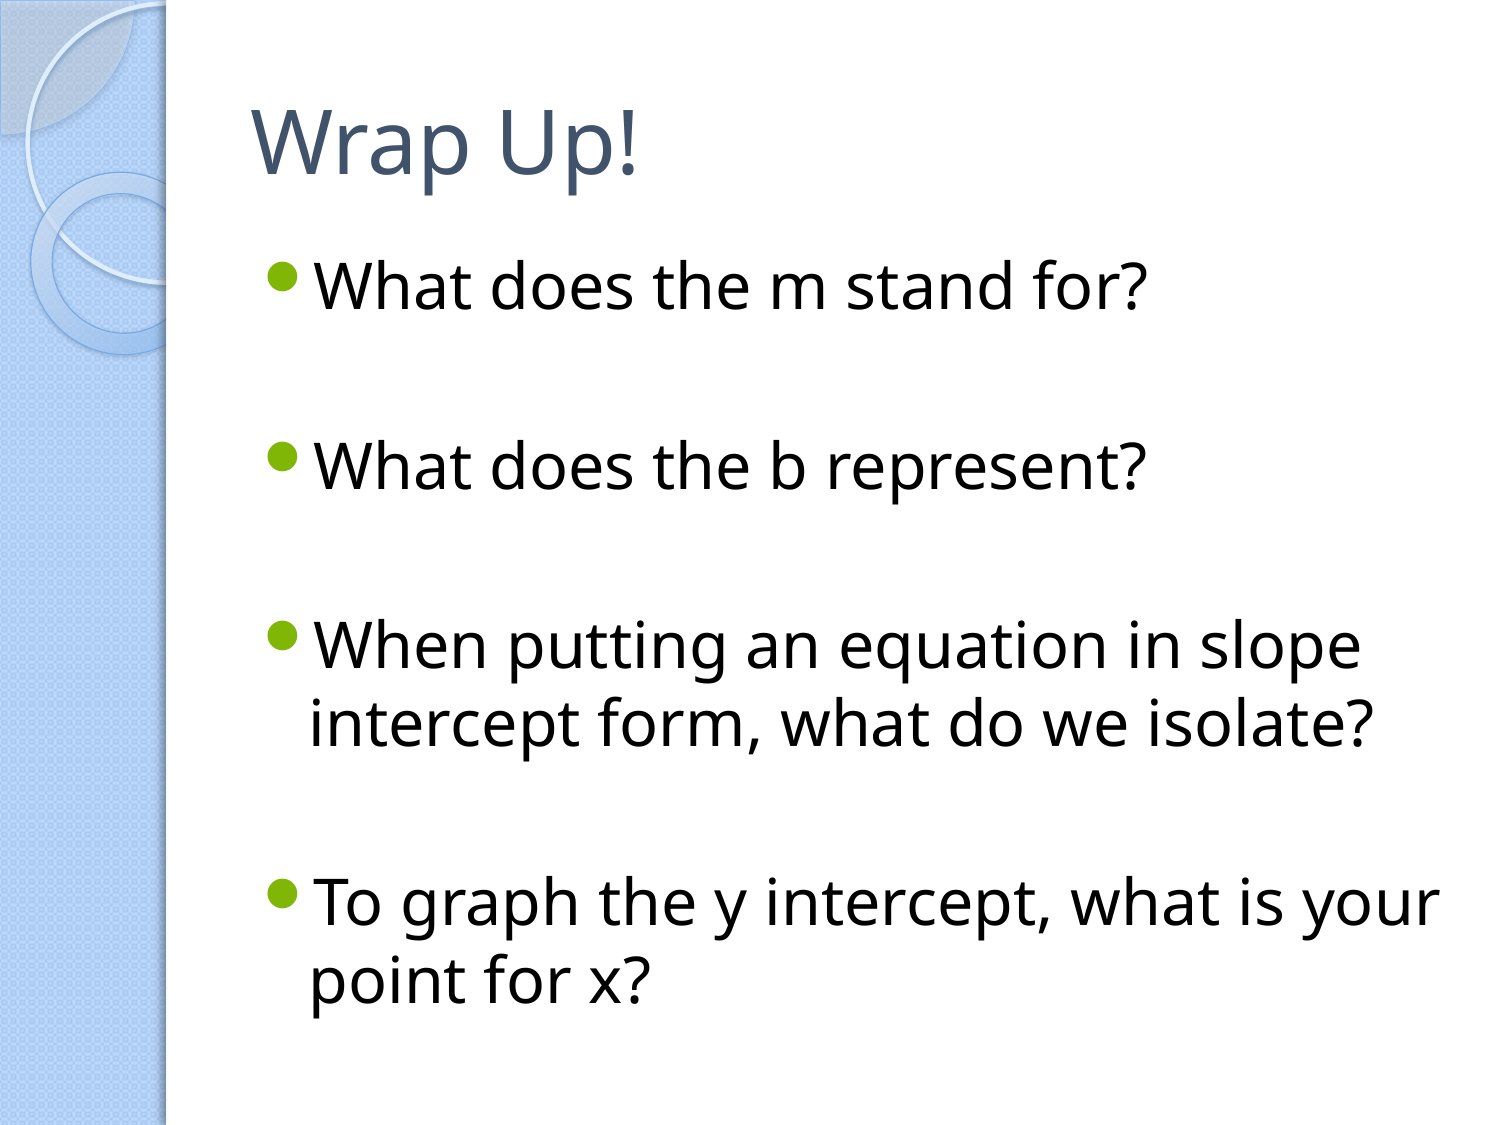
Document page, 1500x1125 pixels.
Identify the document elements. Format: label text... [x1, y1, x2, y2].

title Wrap Up! [235, 45, 1466, 233]
list What does the m stand for? What does the b represent? When putting an equation in slope intercept form, what do we isolate? To graph the y intercept, what is your point for x? [235, 237, 1466, 1025]
